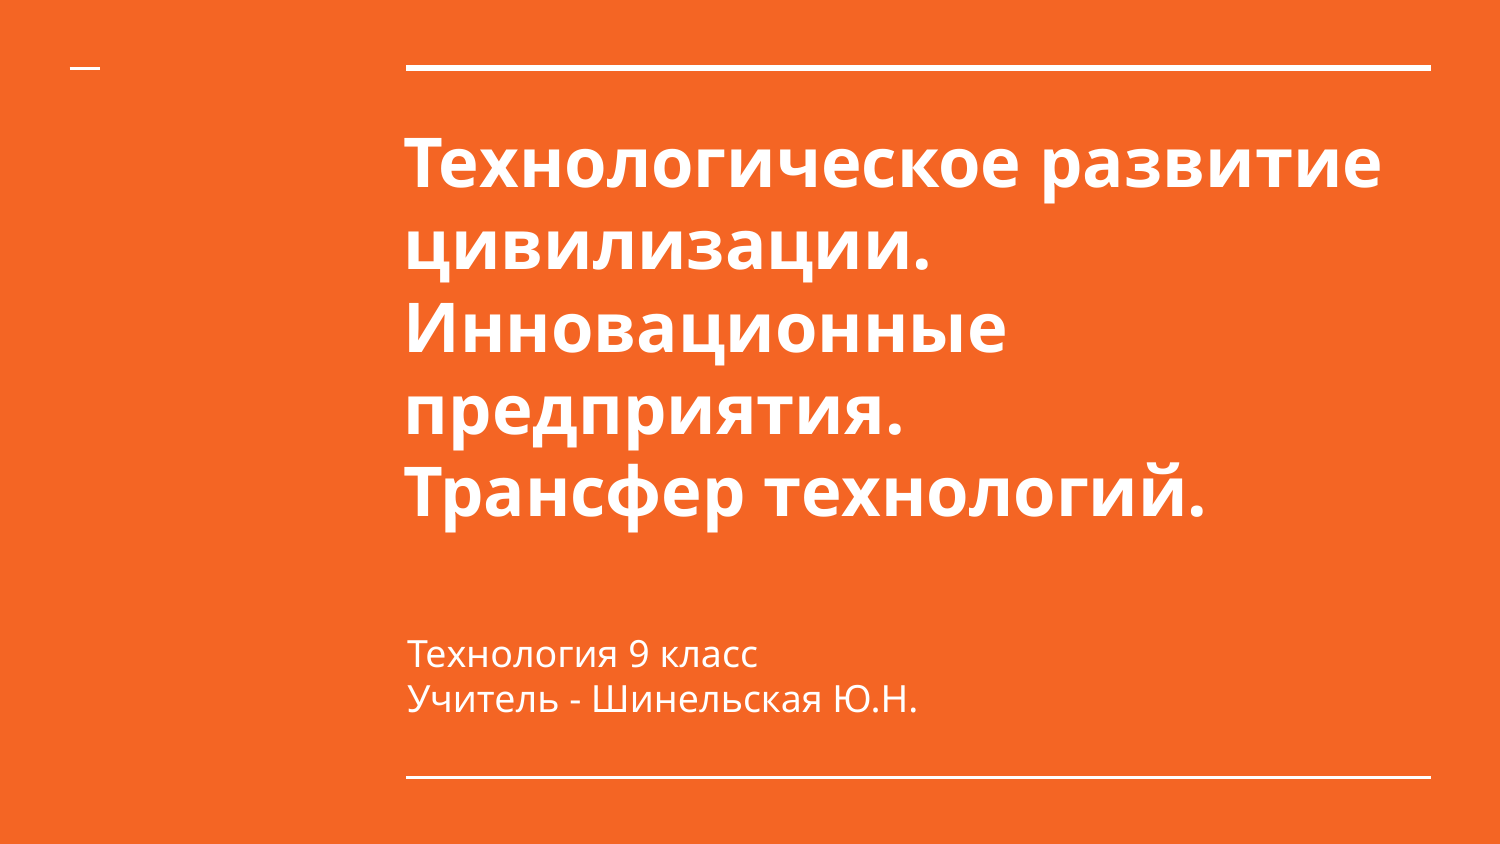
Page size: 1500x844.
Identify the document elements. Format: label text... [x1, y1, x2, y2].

title Технологическое развитие цивилизации. Инновационные предприятия. Трансфер технологий. [389, 103, 1474, 505]
subtitle Технология 9 класс Учитель - Шинельская Ю.Н. [392, 531, 1431, 735]
